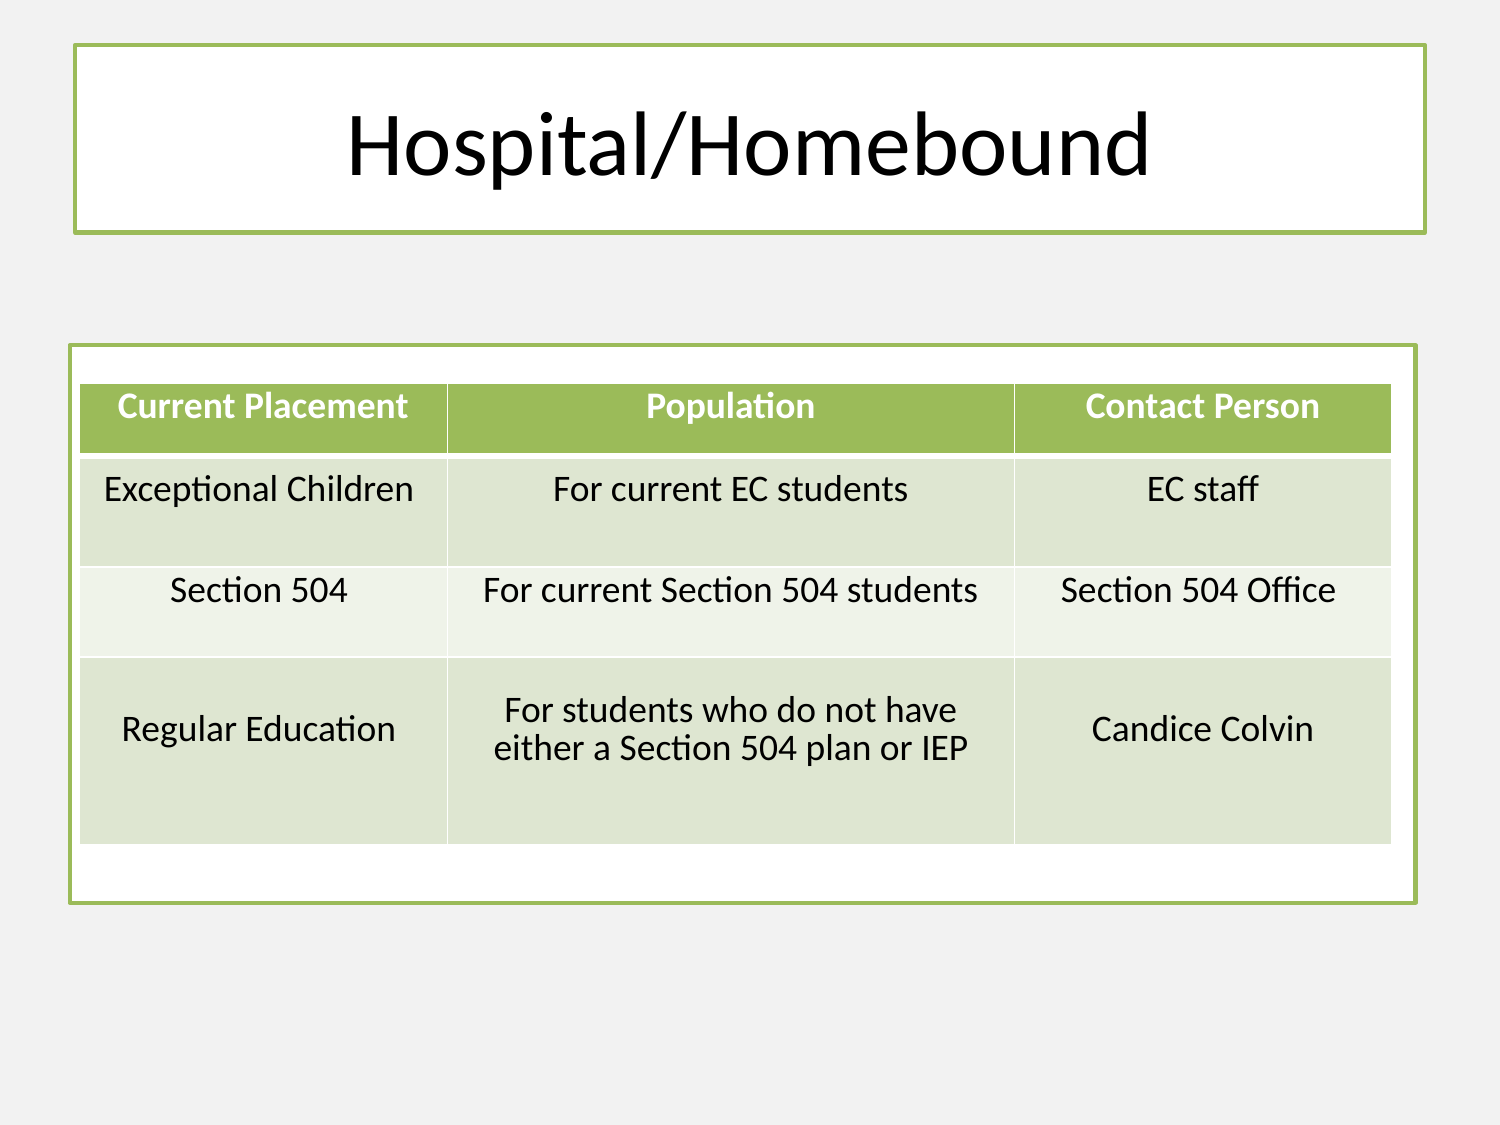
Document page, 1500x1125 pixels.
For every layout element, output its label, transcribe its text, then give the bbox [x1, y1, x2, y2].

table_cell Section 504 [80, 568, 447, 656]
table_cell For students who do not have either a Section 504 plan or IEP [448, 658, 1014, 844]
table_cell EC staff [1015, 459, 1391, 566]
table_cell Candice Colvin [1015, 658, 1391, 844]
table_cell Exceptional Children [80, 459, 447, 566]
table_cell For current Section 504 students [448, 568, 1014, 656]
table_header Contact Person [1015, 384, 1391, 453]
table_cell Regular Education [80, 658, 447, 844]
table_header Current Placement [80, 384, 447, 453]
text_box [68, 343, 1418, 905]
title Hospital/Homebound [73, 43, 1427, 235]
table_cell Section 504 Office [1015, 568, 1391, 656]
table_header Population [448, 384, 1014, 453]
table_cell For current EC students [448, 459, 1014, 566]
